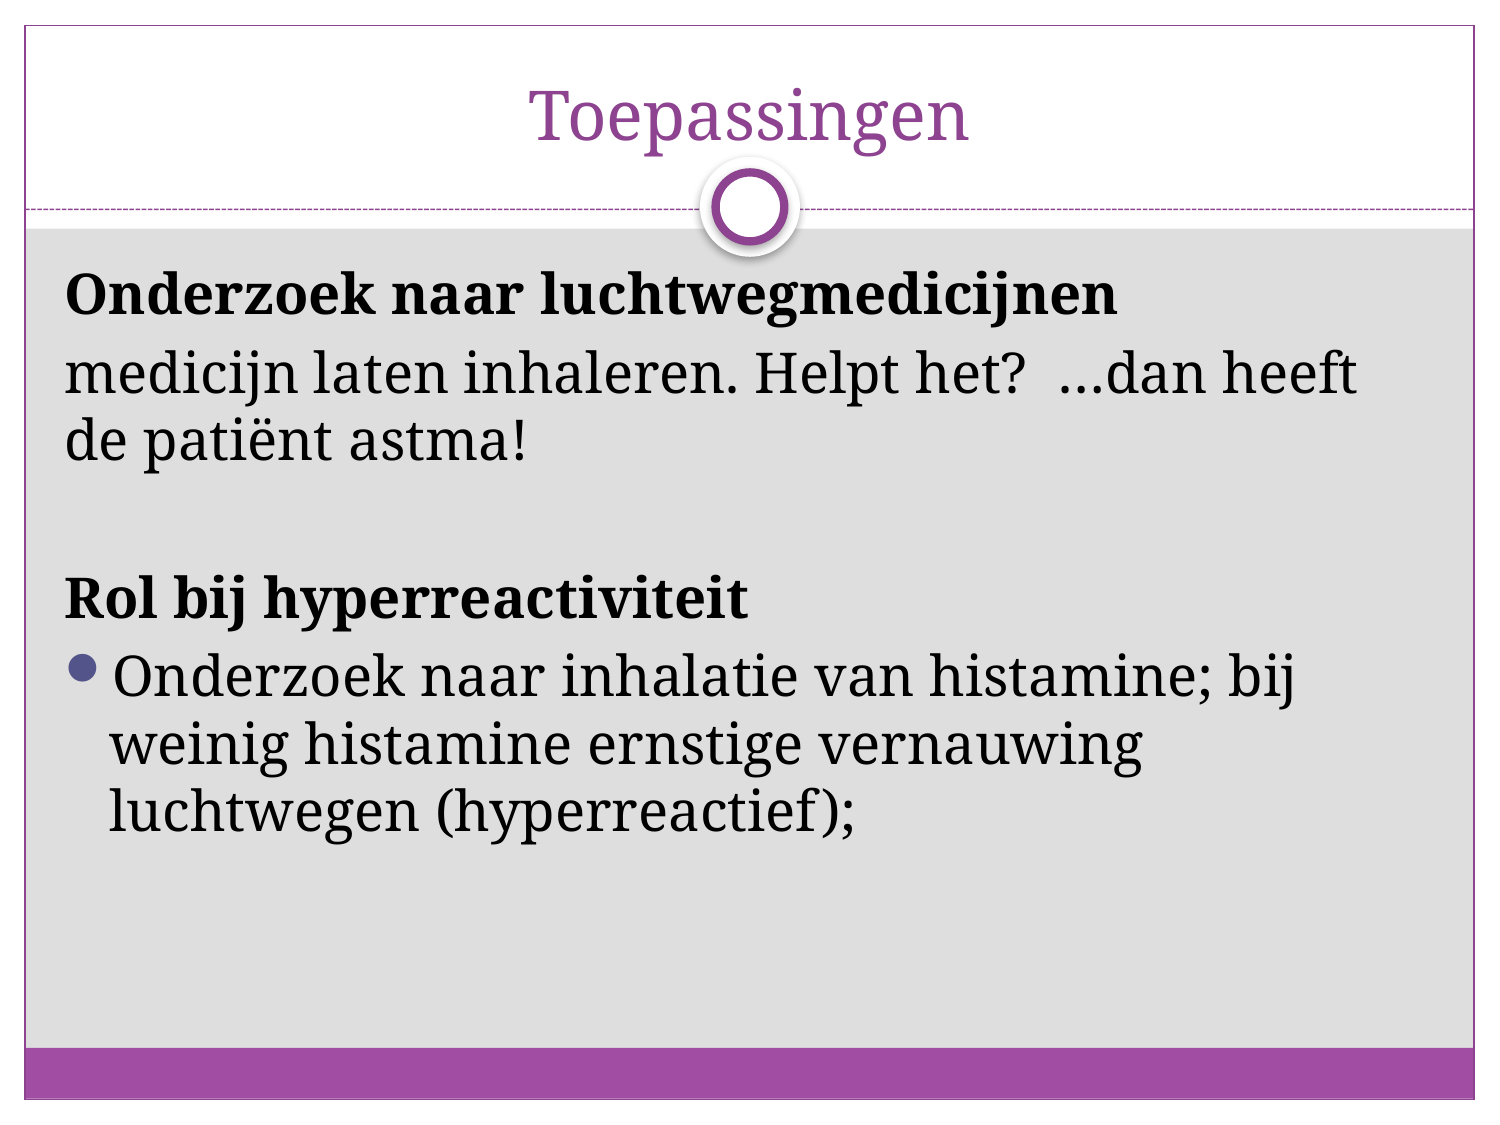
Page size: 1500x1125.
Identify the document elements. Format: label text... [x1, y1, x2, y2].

list Onderzoek naar luchtwegmedicijnen medicijn laten inhaleren. Helpt het? …dan heeft de patiënt astma! Rol bij hyperreactiviteit Onderzoek naar inhalatie van histamine; bij weinig histamine ernstige vernauwing luchtwegen (hyperreactief); [49, 250, 1445, 1001]
title Toepassingen [49, 37, 1450, 162]
